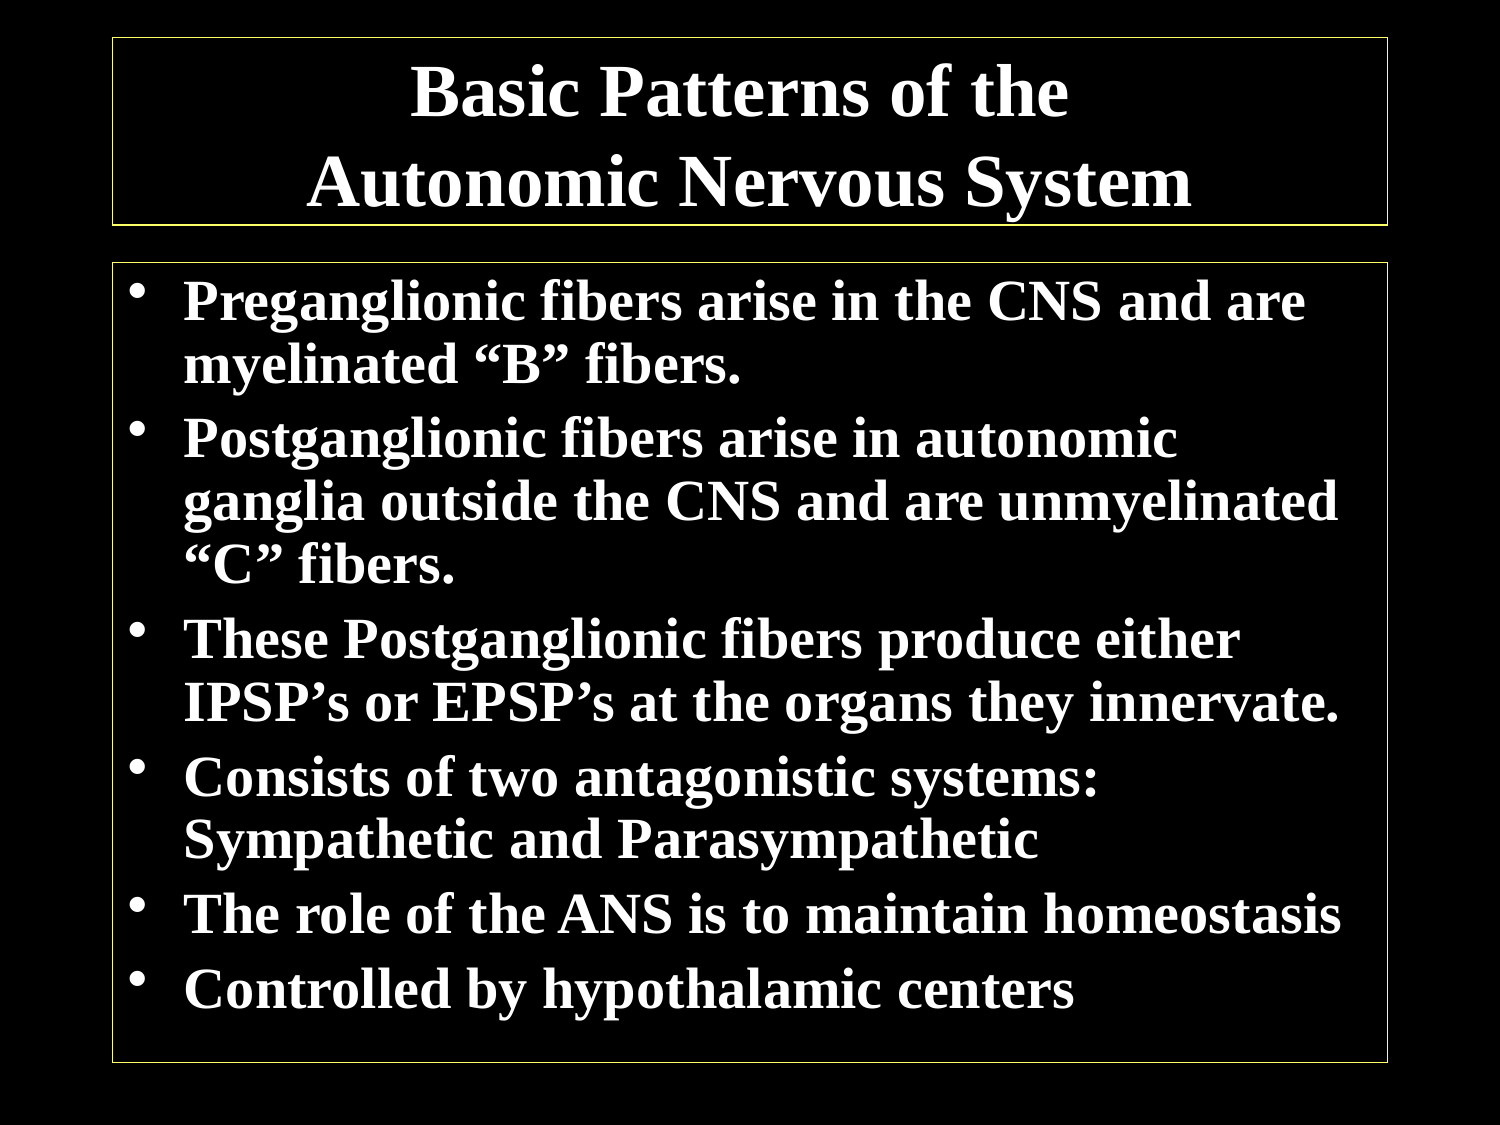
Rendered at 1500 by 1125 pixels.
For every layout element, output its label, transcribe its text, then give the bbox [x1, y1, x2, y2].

list Preganglionic fibers arise in the CNS and are myelinated “B” fibers. Postganglionic fibers arise in autonomic ganglia outside the CNS and are unmyelinated “C” fibers. These Postganglionic fibers produce either IPSP’s or EPSP’s at the organs they innervate. Consists of two antagonistic systems: Sympathetic and Parasympathetic The role of the ANS is to maintain homeostasis Controlled by hypothalamic centers [112, 262, 1388, 1063]
title Basic Patterns of the Autonomic Nervous System [112, 37, 1388, 226]
